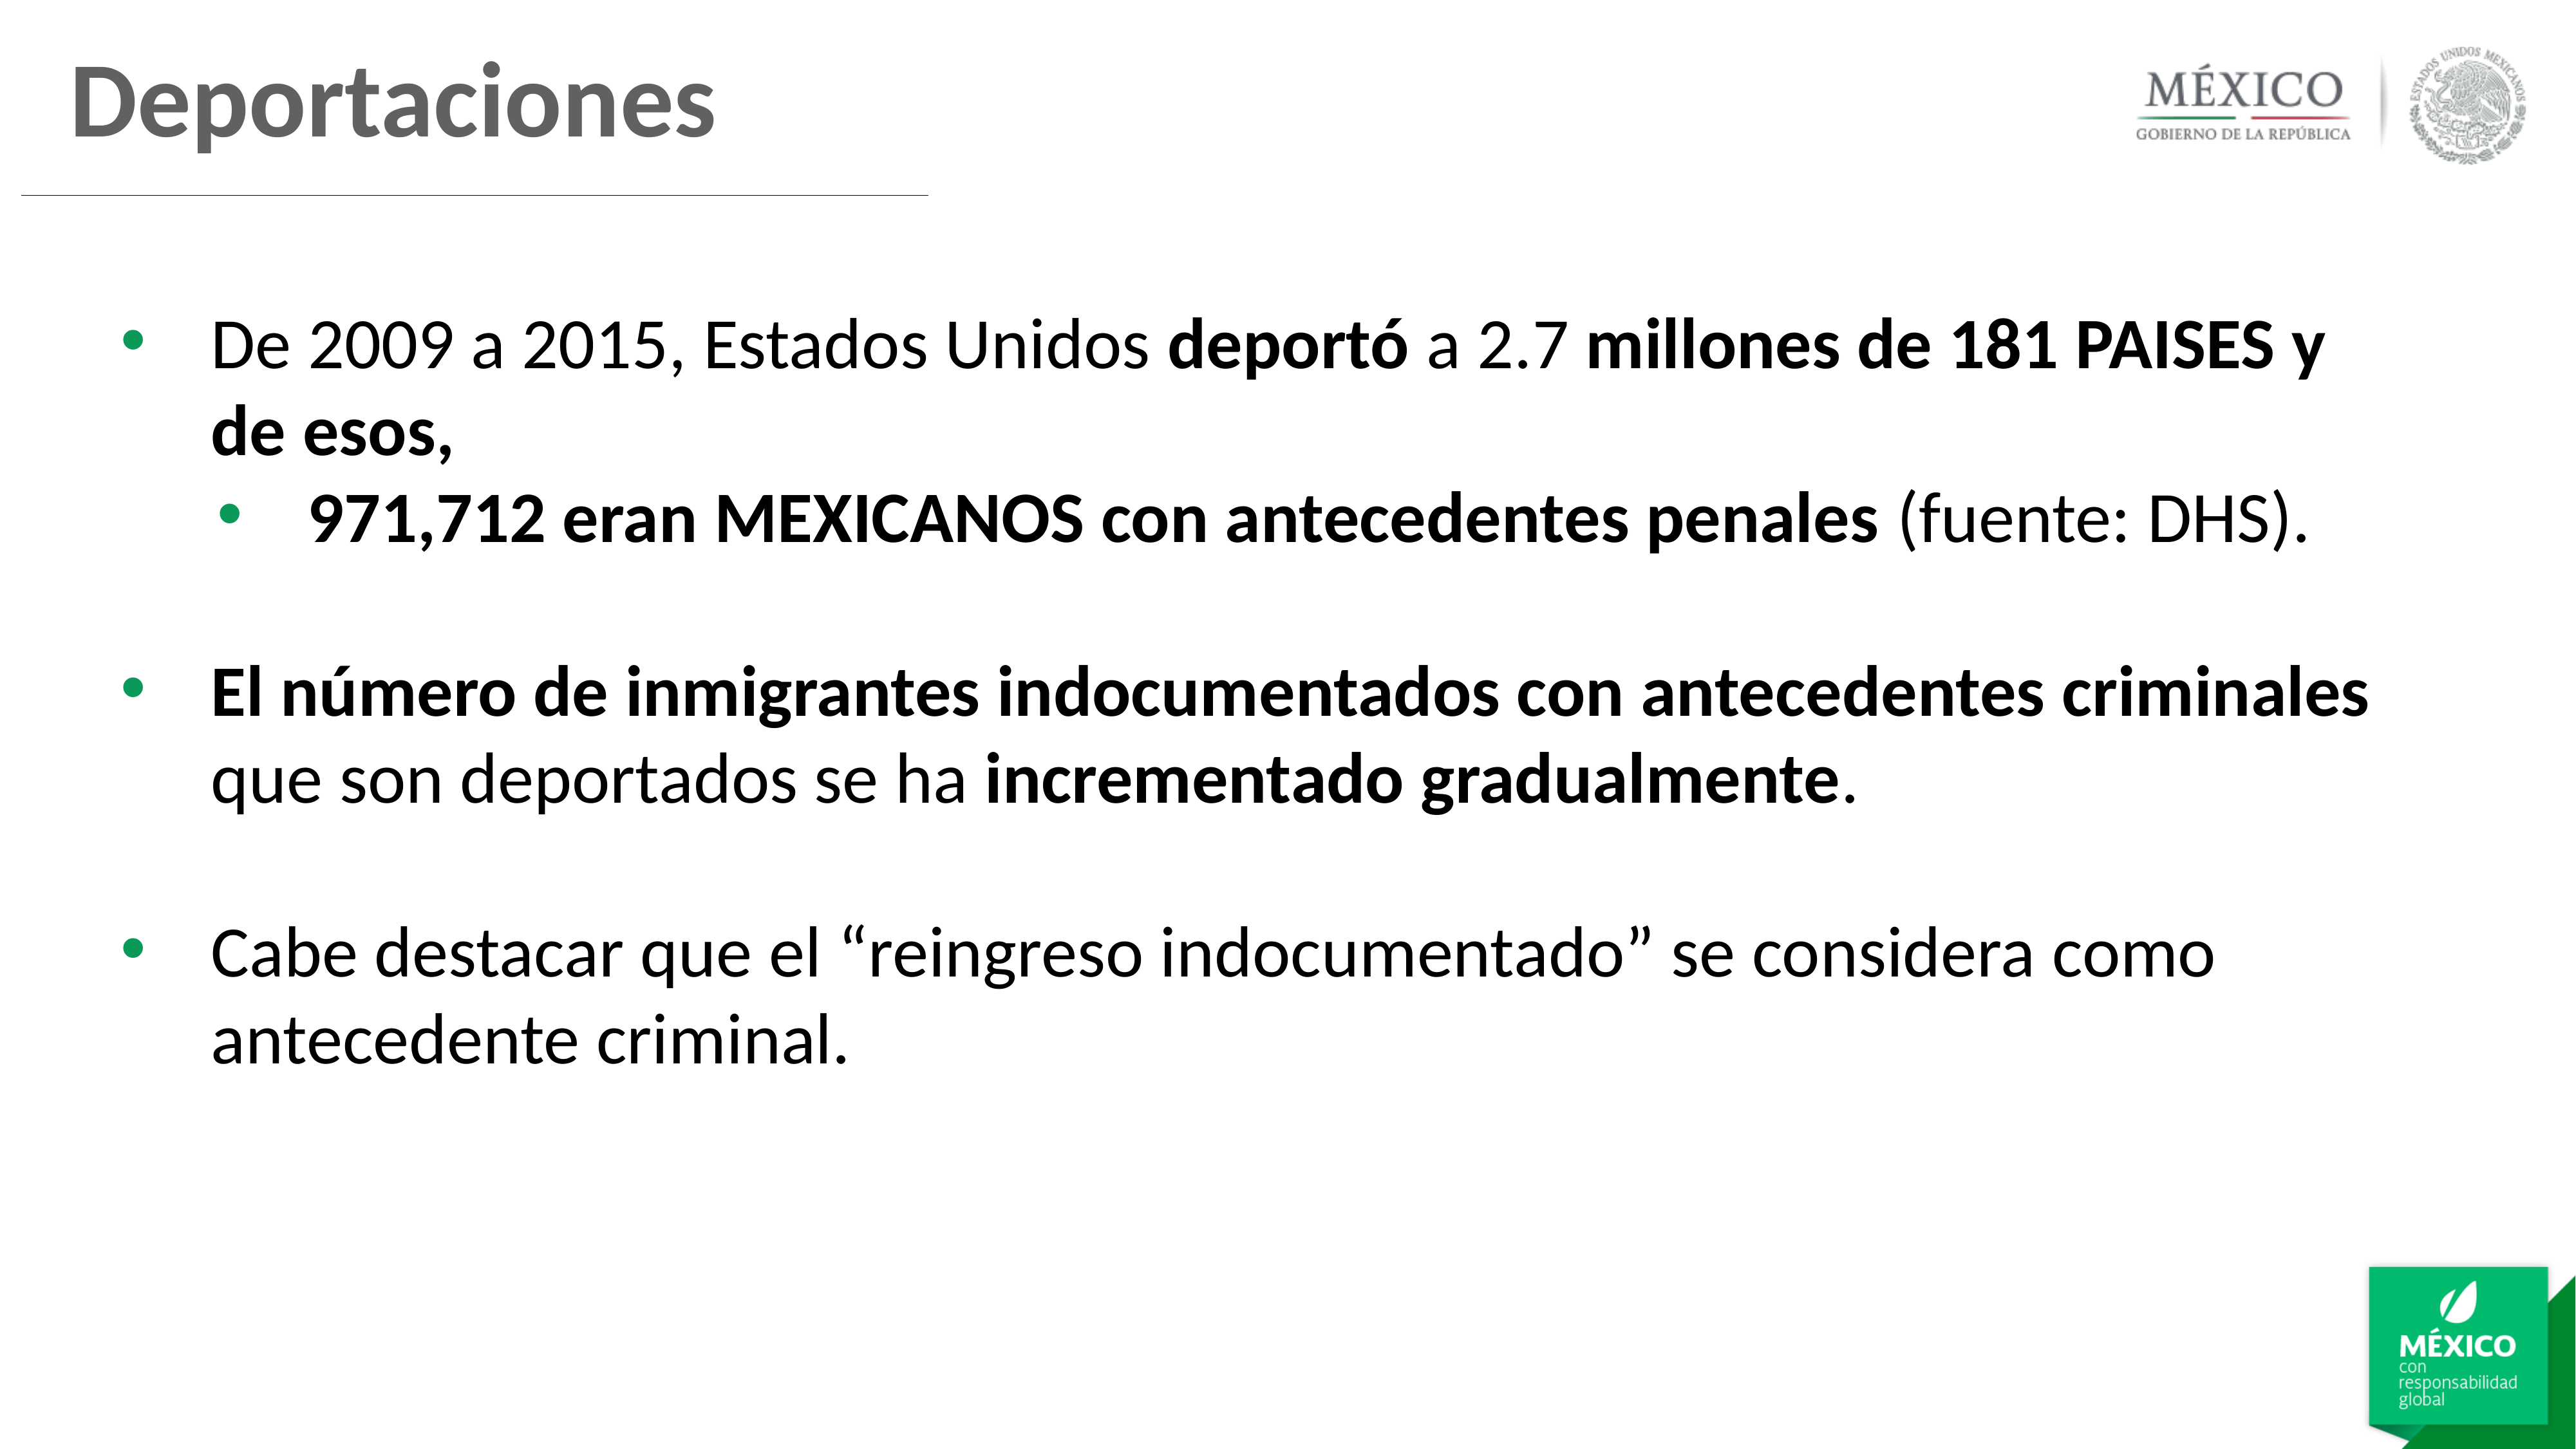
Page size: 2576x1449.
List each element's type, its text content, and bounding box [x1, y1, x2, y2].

picture [2334, 1233, 2576, 1449]
picture [2073, 0, 2576, 215]
text_box De 2009 a 2015, Estados Unidos deportó a 2.7 millones de 181 PAISES y de esos, 971,712 eran MEXICANOS con antecedentes penales (fuente: DHS). El número de inmigrantes indocumentados con antecedentes criminales que son deportados se ha incrementado gradualmente. Cabe destacar que el “reingreso indocumentado” se considera como antecedente criminal. [111, 291, 2405, 1083]
text_box Deportaciones [60, 24, 728, 163]
